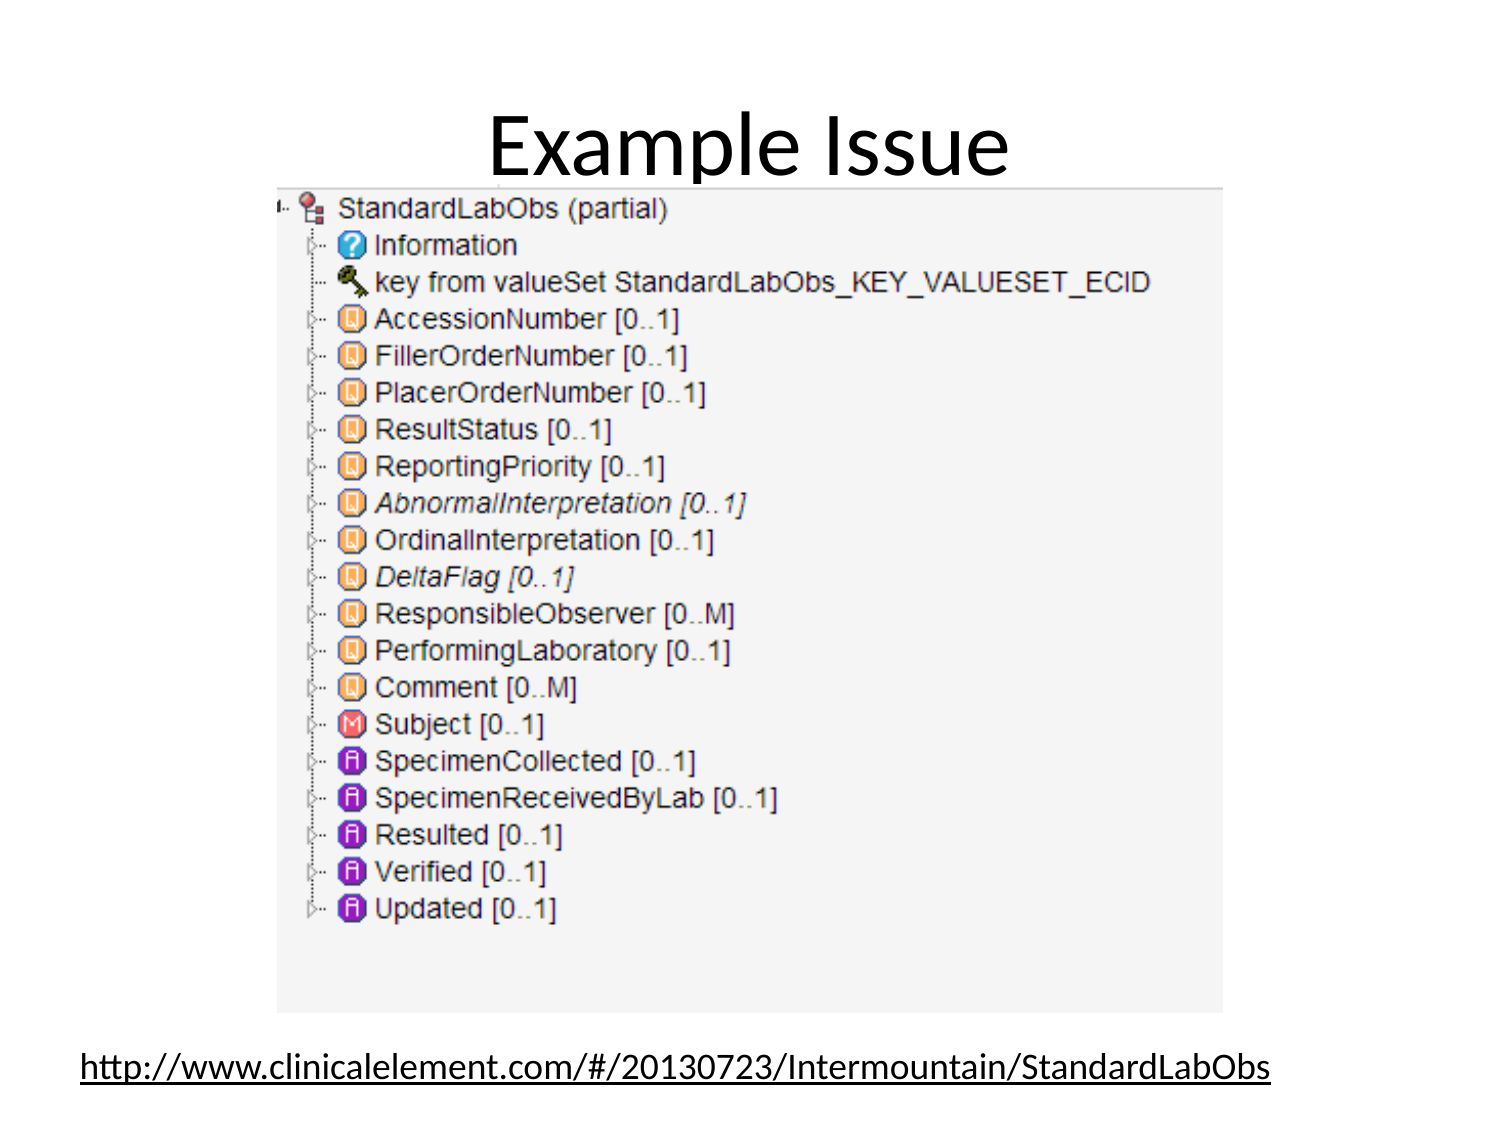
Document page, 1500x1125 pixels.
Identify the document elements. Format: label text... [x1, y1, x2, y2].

title Example Issue [75, 45, 1425, 233]
text_box http://www.clinicalelement.com/#/20130723/Intermountain/StandardLabObs [64, 1034, 1447, 1095]
picture [277, 184, 1223, 1014]
